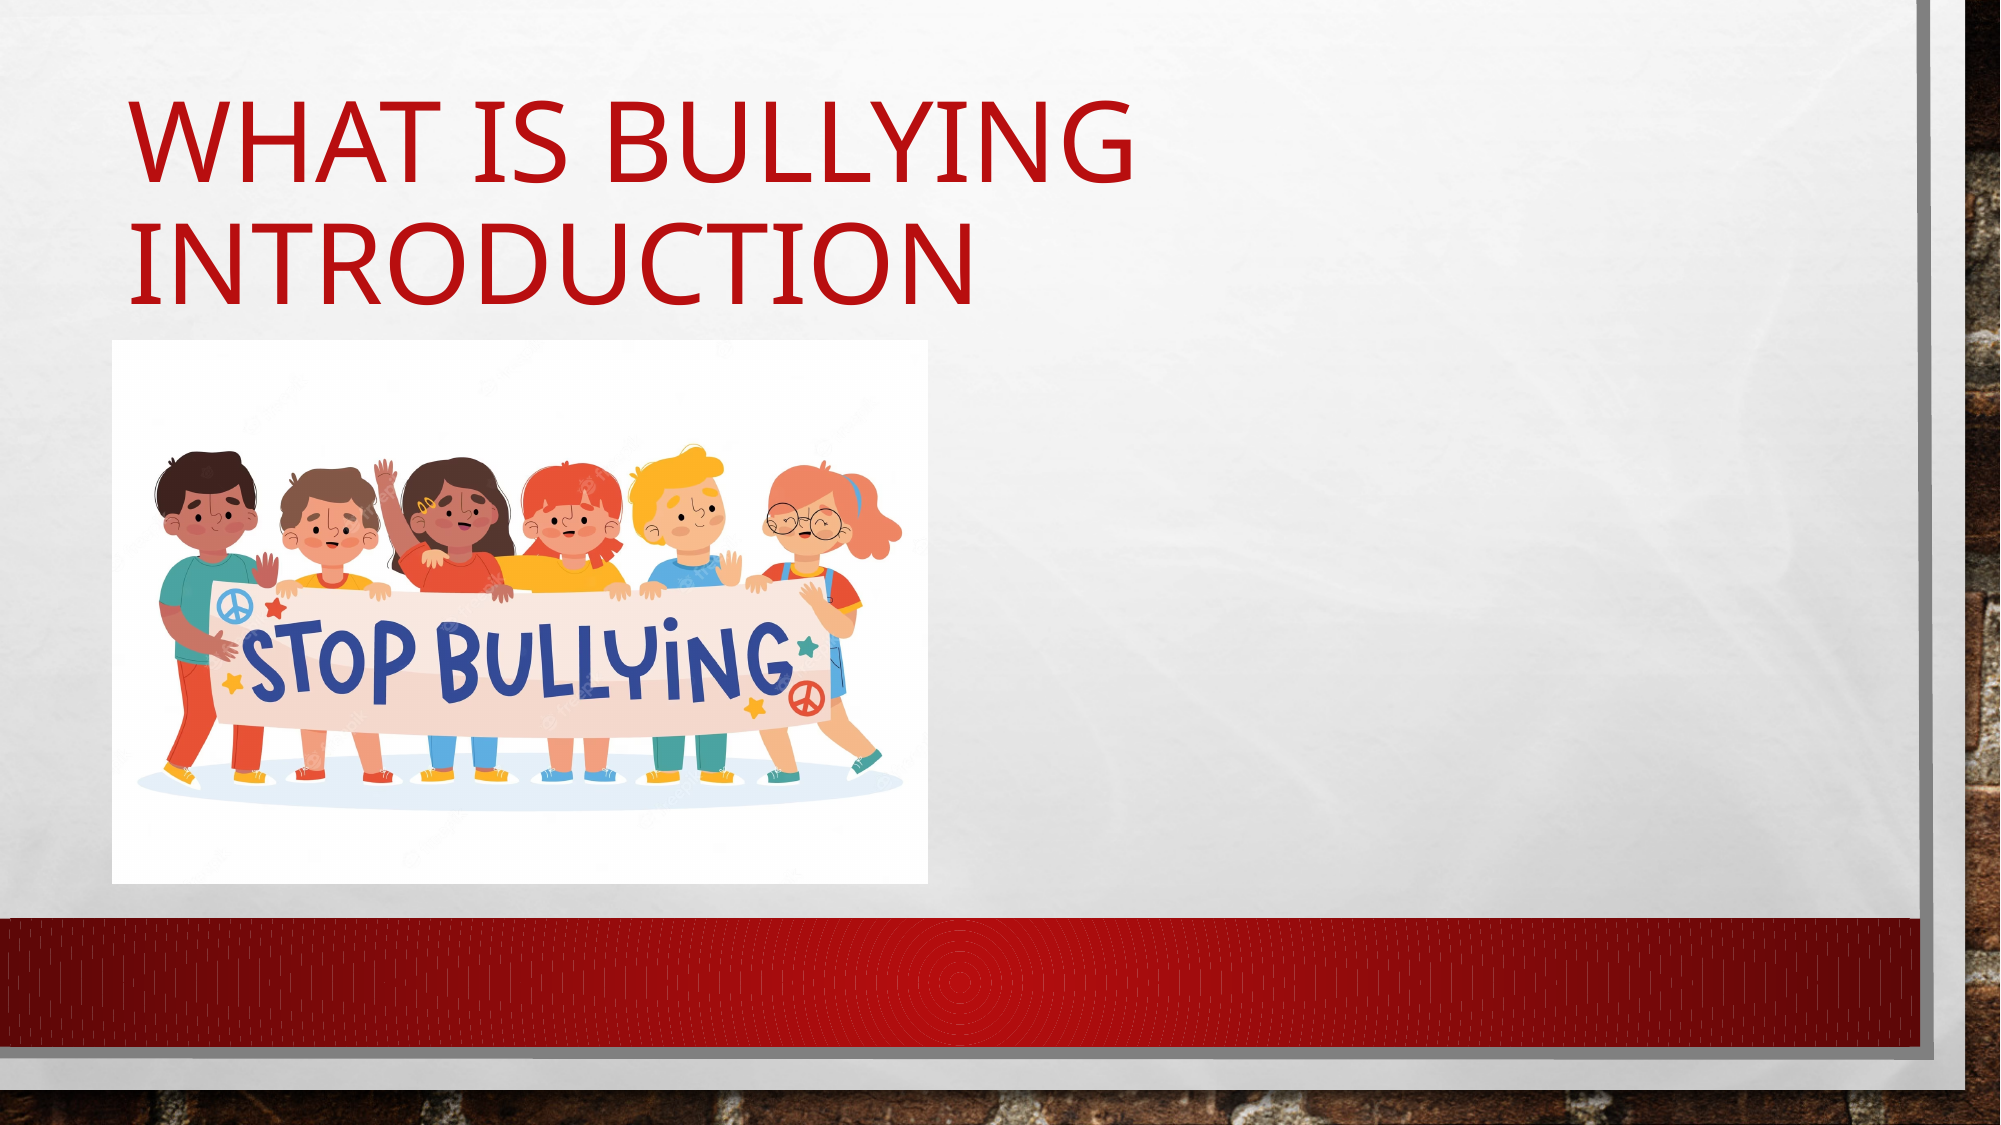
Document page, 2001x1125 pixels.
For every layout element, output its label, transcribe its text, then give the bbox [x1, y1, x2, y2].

title What is bullying introduction [112, 112, 1818, 302]
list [112, 340, 928, 885]
picture [0, 0, 2000, 1125]
